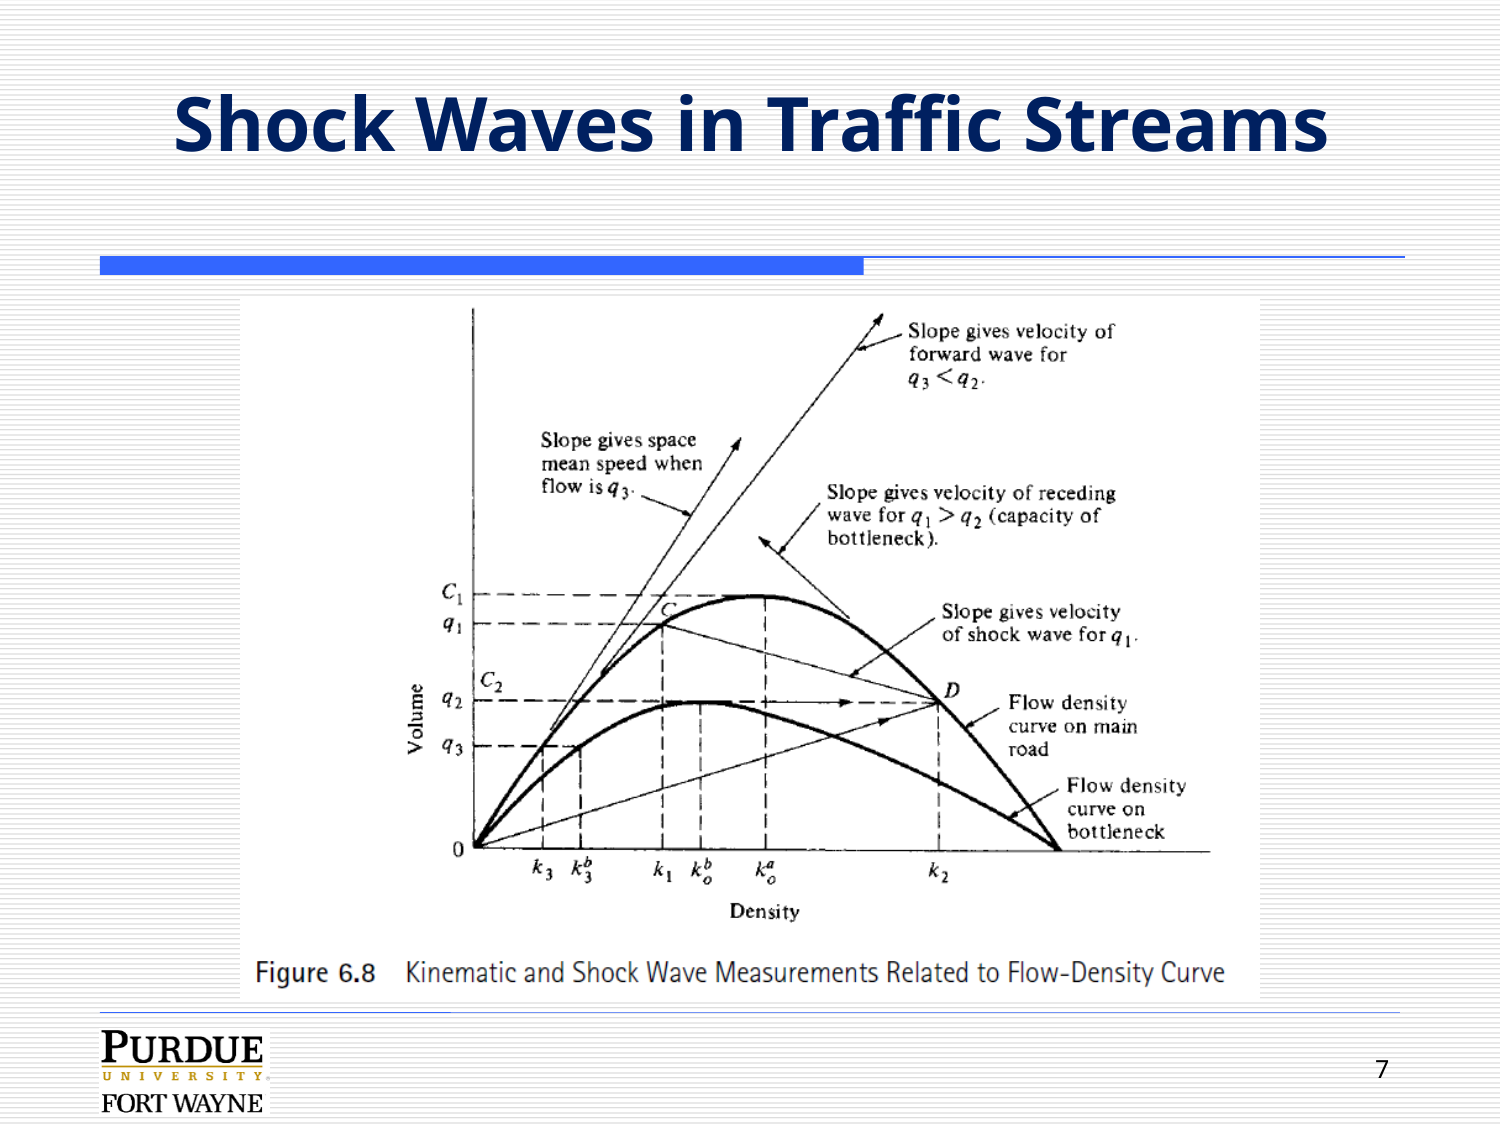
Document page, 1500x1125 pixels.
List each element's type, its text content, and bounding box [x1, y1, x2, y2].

slide_number 7 [1079, 1046, 1405, 1103]
picture [0, 0, 1500, 1125]
title Shock Waves in Traffic Streams [99, 0, 1405, 244]
